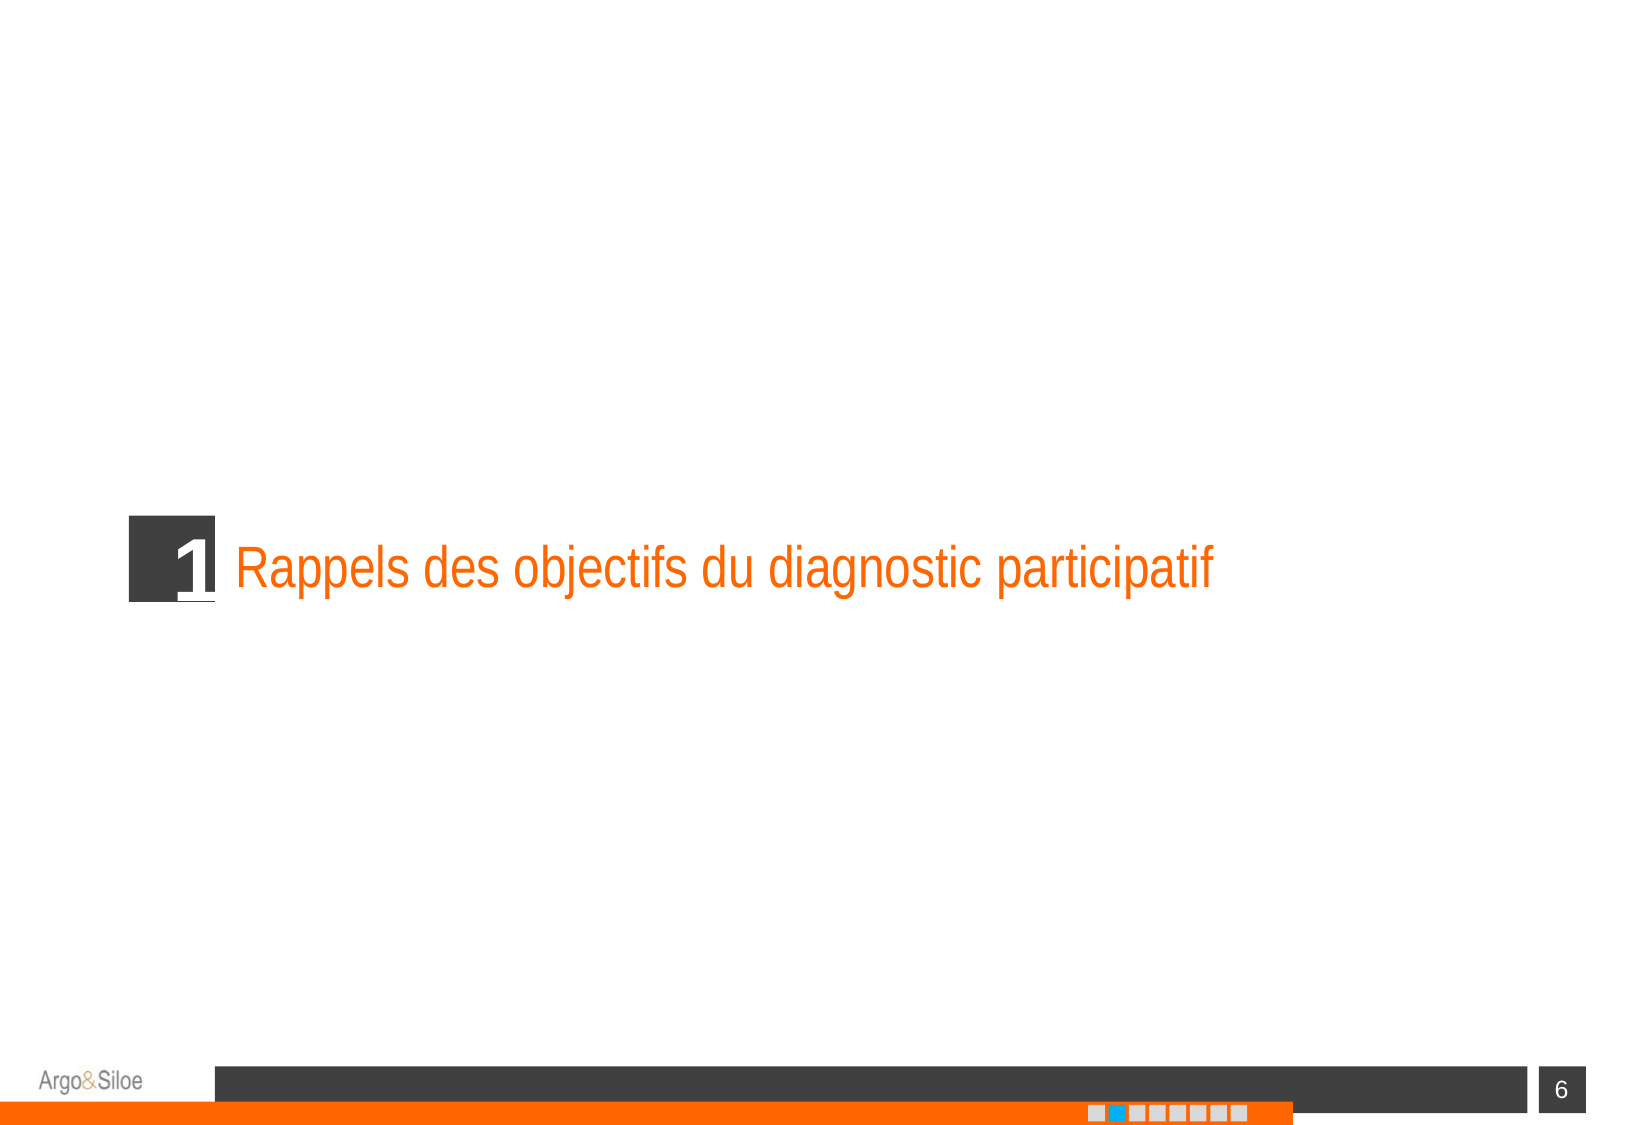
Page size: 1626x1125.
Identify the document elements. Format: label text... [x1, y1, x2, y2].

text_box [1149, 1104, 1166, 1122]
picture [37, 1065, 144, 1098]
text_box [1230, 1104, 1248, 1122]
text_box [1210, 1104, 1227, 1122]
text_box 1 [136, 511, 222, 598]
text_box [1189, 1104, 1207, 1122]
text_box [1108, 1104, 1126, 1122]
title Rappels des objectifs du diagnostic participatif [220, 522, 1510, 604]
text_box [1169, 1104, 1187, 1122]
text_box [1088, 1104, 1105, 1122]
text_box [1128, 1104, 1146, 1122]
